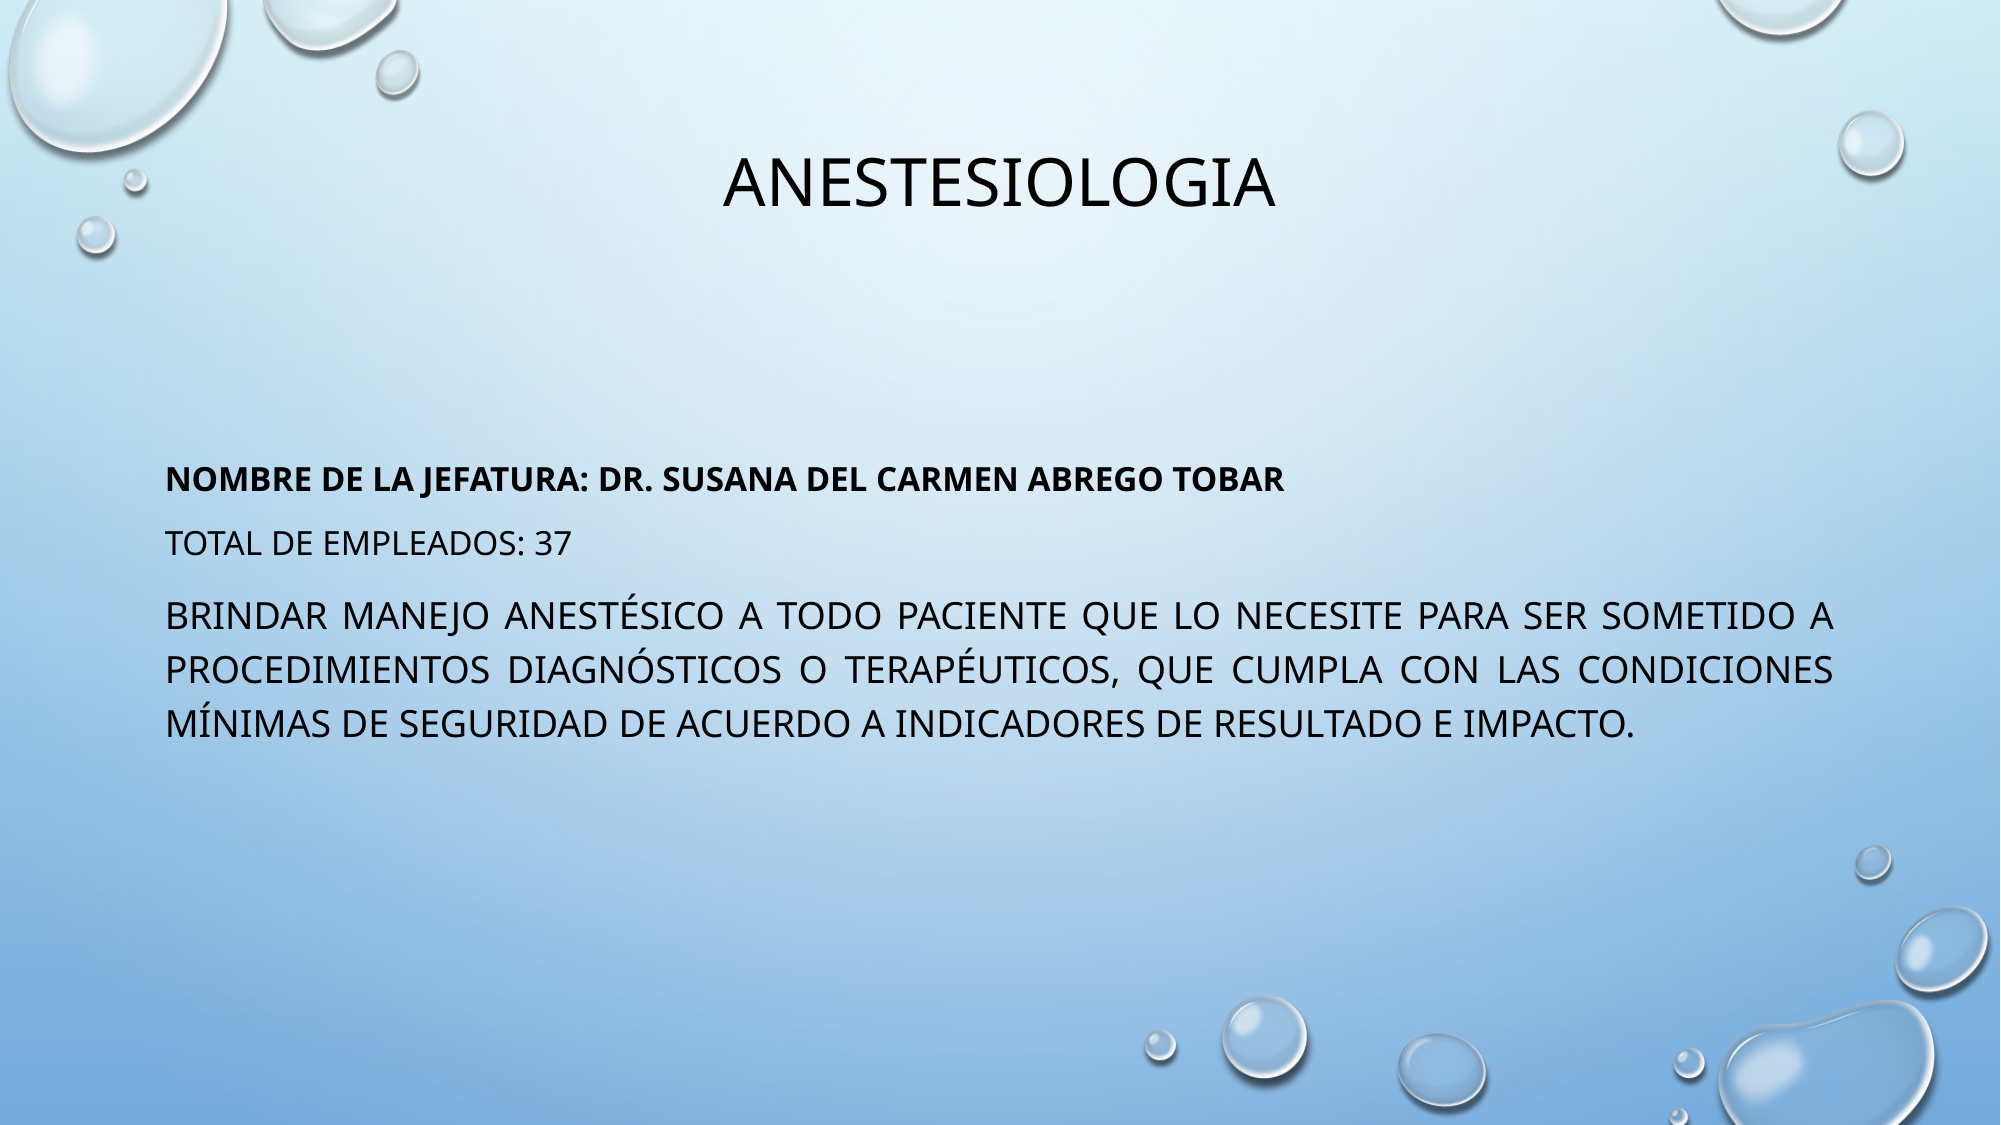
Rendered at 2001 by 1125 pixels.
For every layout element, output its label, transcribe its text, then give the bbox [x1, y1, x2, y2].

list Nombre de la Jefatura: Dr. Susana del Carmen Abrego tobar Total de Empleados: 37 Brindar manejo anestésico a todo paciente que lo necesite para ser sometido a procedimientos diagnósticos o terapéuticos, que cumpla con las condiciones mínimas de seguridad de acuerdo a indicadores de resultado e impacto. [149, 244, 1851, 956]
title ANESTESIOLOGIA [149, 99, 1851, 244]
picture [0, 0, 2000, 1125]
